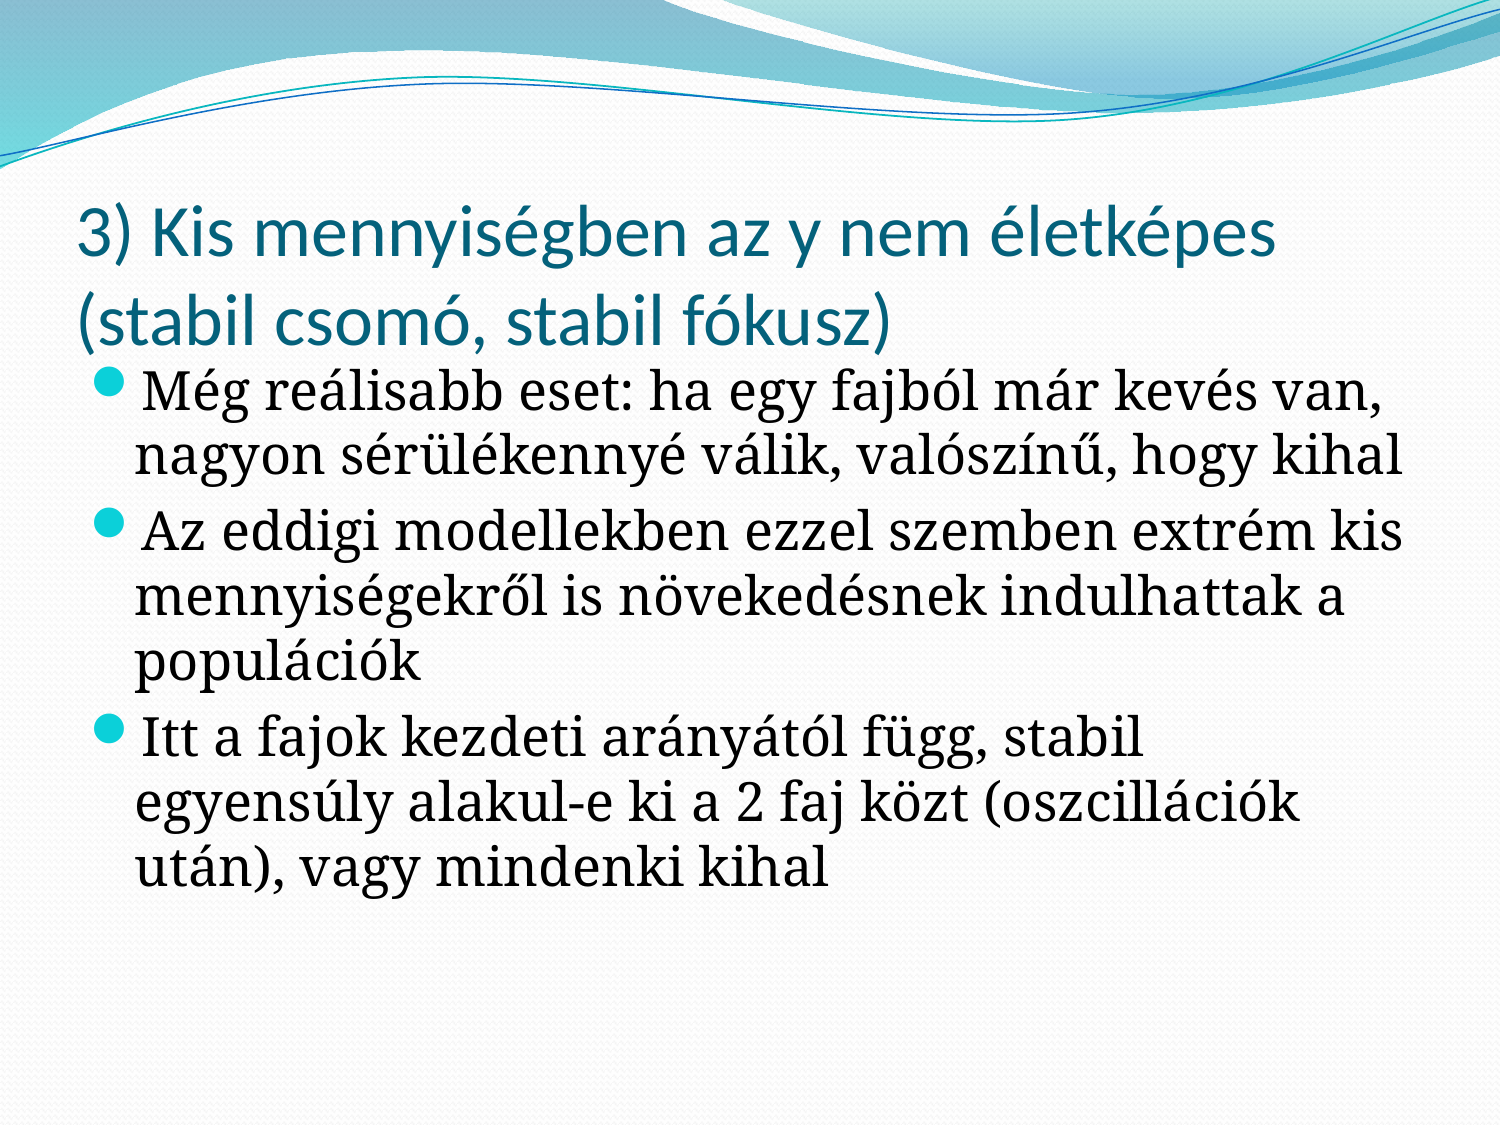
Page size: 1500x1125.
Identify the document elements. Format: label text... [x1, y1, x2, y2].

title 3) Kis mennyiségben az y nem életképes (stabil csomó, stabil fókusz) [75, 172, 1425, 348]
list Még reálisabb eset: ha egy fajból már kevés van, nagyon sérülékennyé válik, valószínű, hogy kihal Az eddigi modellekben ezzel szemben extrém kis mennyiségekről is növekedésnek indulhattak a populációk Itt a fajok kezdeti arányától függ, stabil egyensúly alakul-e ki a 2 faj közt (oszcillációk után), vagy mindenki kihal [75, 348, 1425, 1069]
